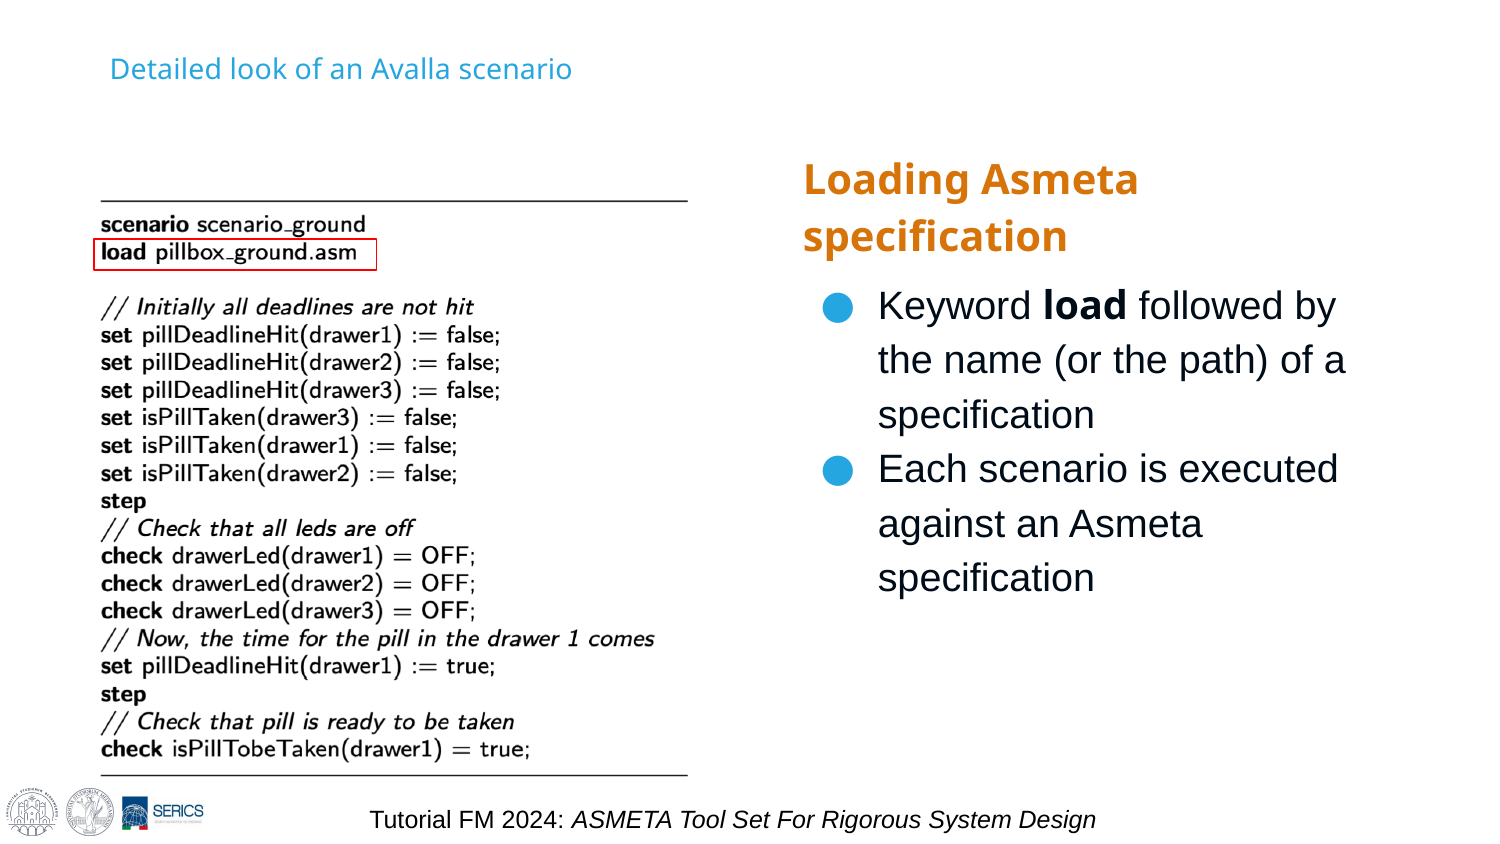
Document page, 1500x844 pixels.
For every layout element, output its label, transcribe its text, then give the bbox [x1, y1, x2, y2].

title Detailed look of an Avalla scenario [94, 35, 1394, 101]
picture [6, 788, 60, 836]
list Loading Asmeta specification Keyword load followed by the name (or the path) of a specification Each scenario is executed against an Asmeta specification [787, 129, 1397, 750]
picture [66, 788, 116, 836]
picture [93, 196, 690, 778]
picture [122, 796, 204, 830]
